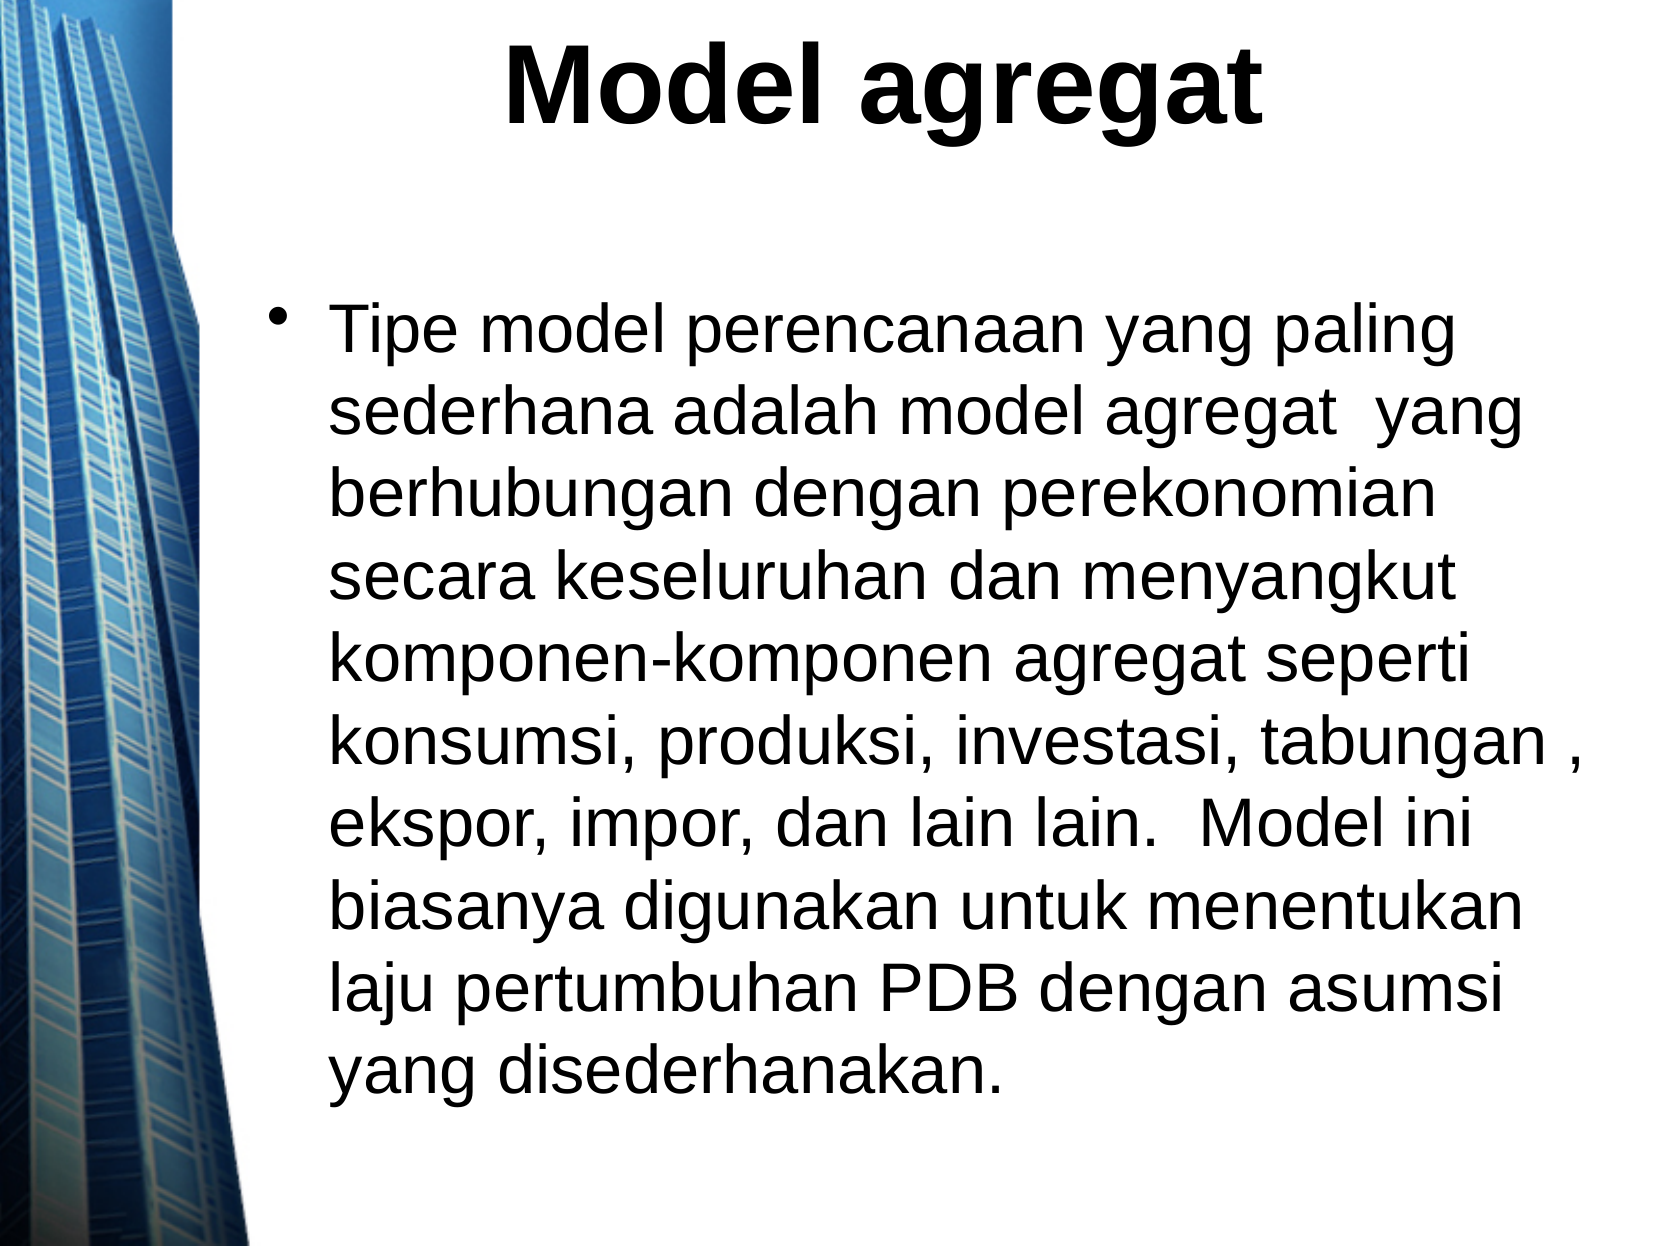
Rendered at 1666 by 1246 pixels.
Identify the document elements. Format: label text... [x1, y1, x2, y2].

picture [0, 0, 1666, 1246]
list Tipe model perencanaan yang paling sederhana adalah model agregat yang berhubungan dengan perekonomian secara keseluruhan dan menyangkut komponen-komponen agregat seperti konsumsi, produksi, investasi, tabungan , ekspor, impor, dan lain lain. Model ini biasanya digunakan untuk menentukan laju pertumbuhan PDB dengan asumsi yang disederhanakan. [249, 274, 1641, 1126]
title Model agregat [176, 71, 1592, 237]
